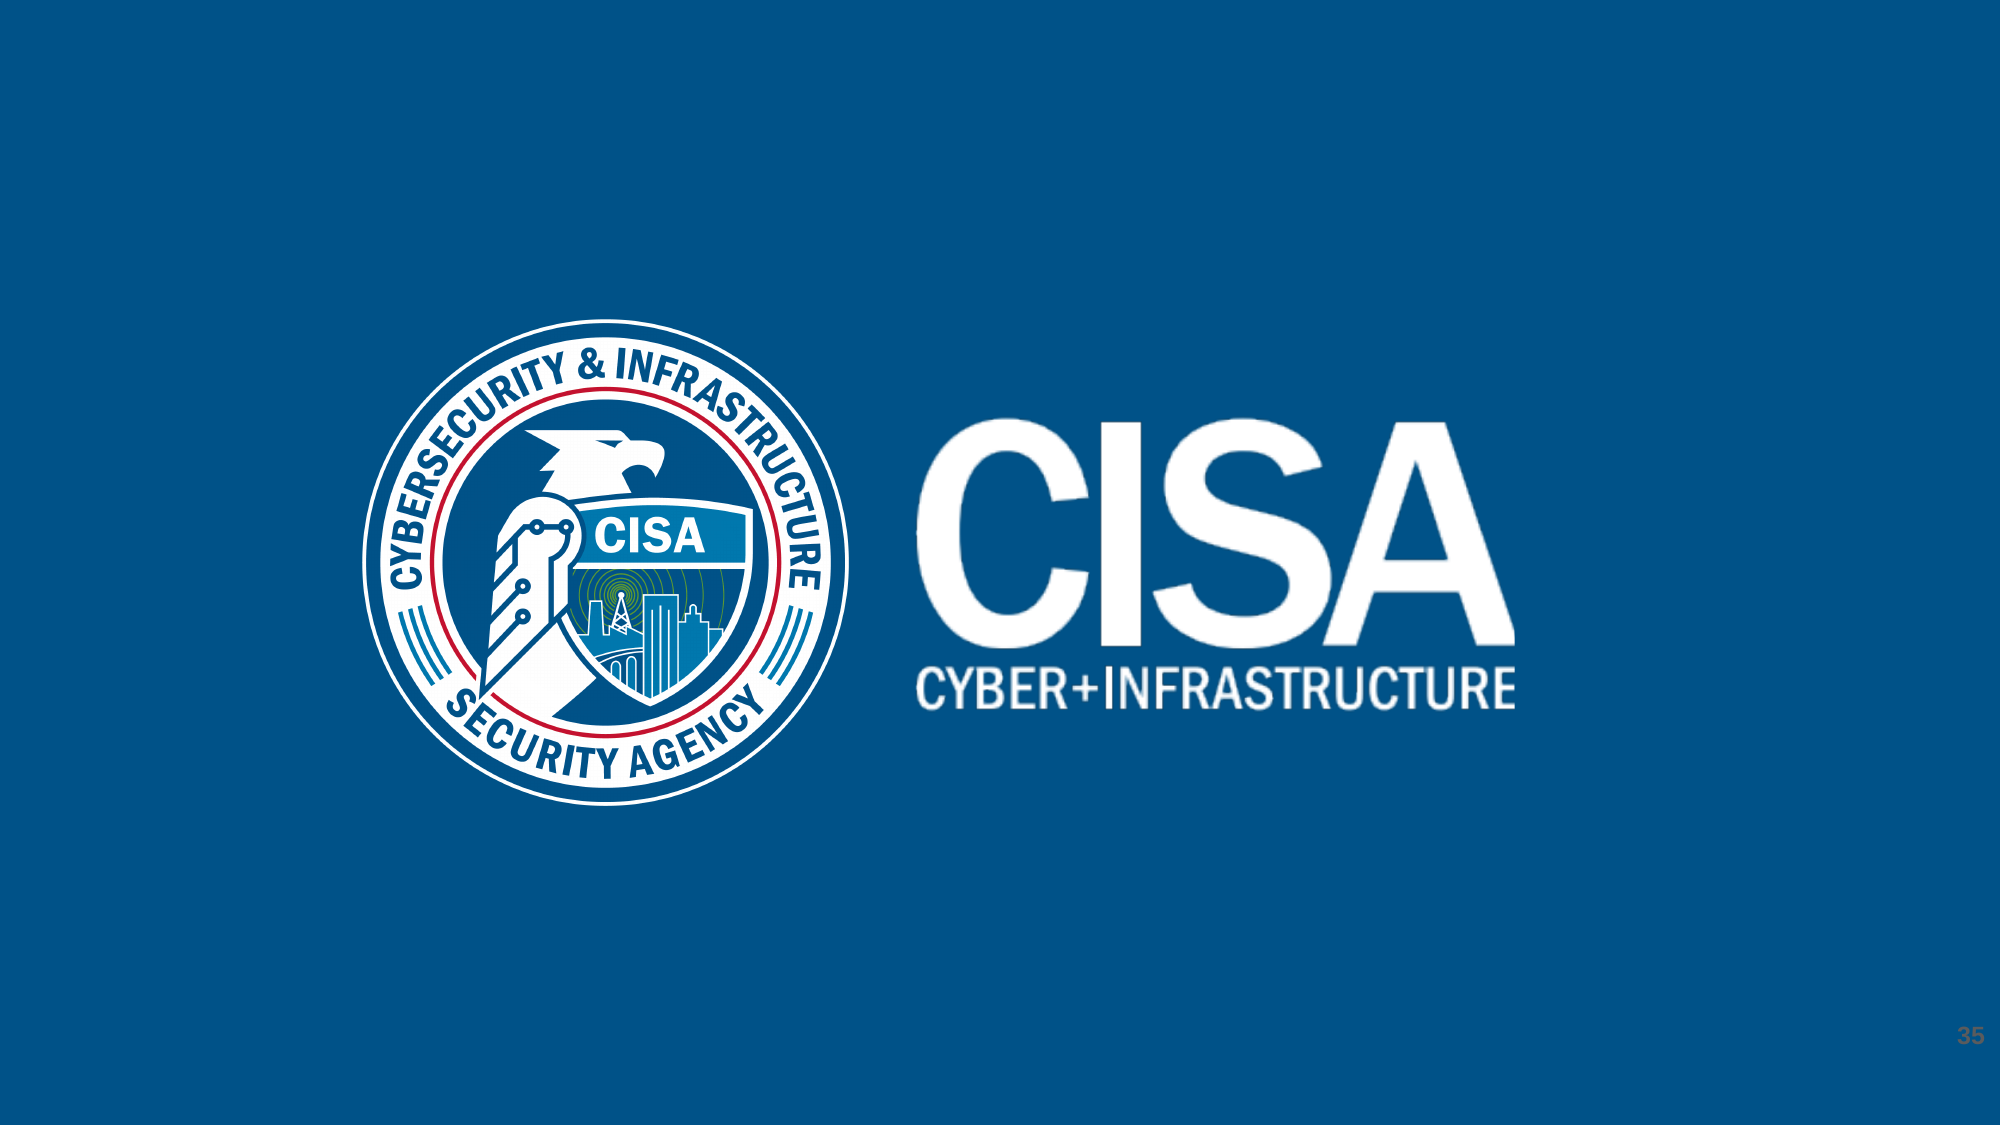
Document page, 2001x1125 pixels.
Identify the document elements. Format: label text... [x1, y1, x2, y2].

slide_number 35 [1912, 1011, 2000, 1058]
picture [358, 315, 853, 810]
